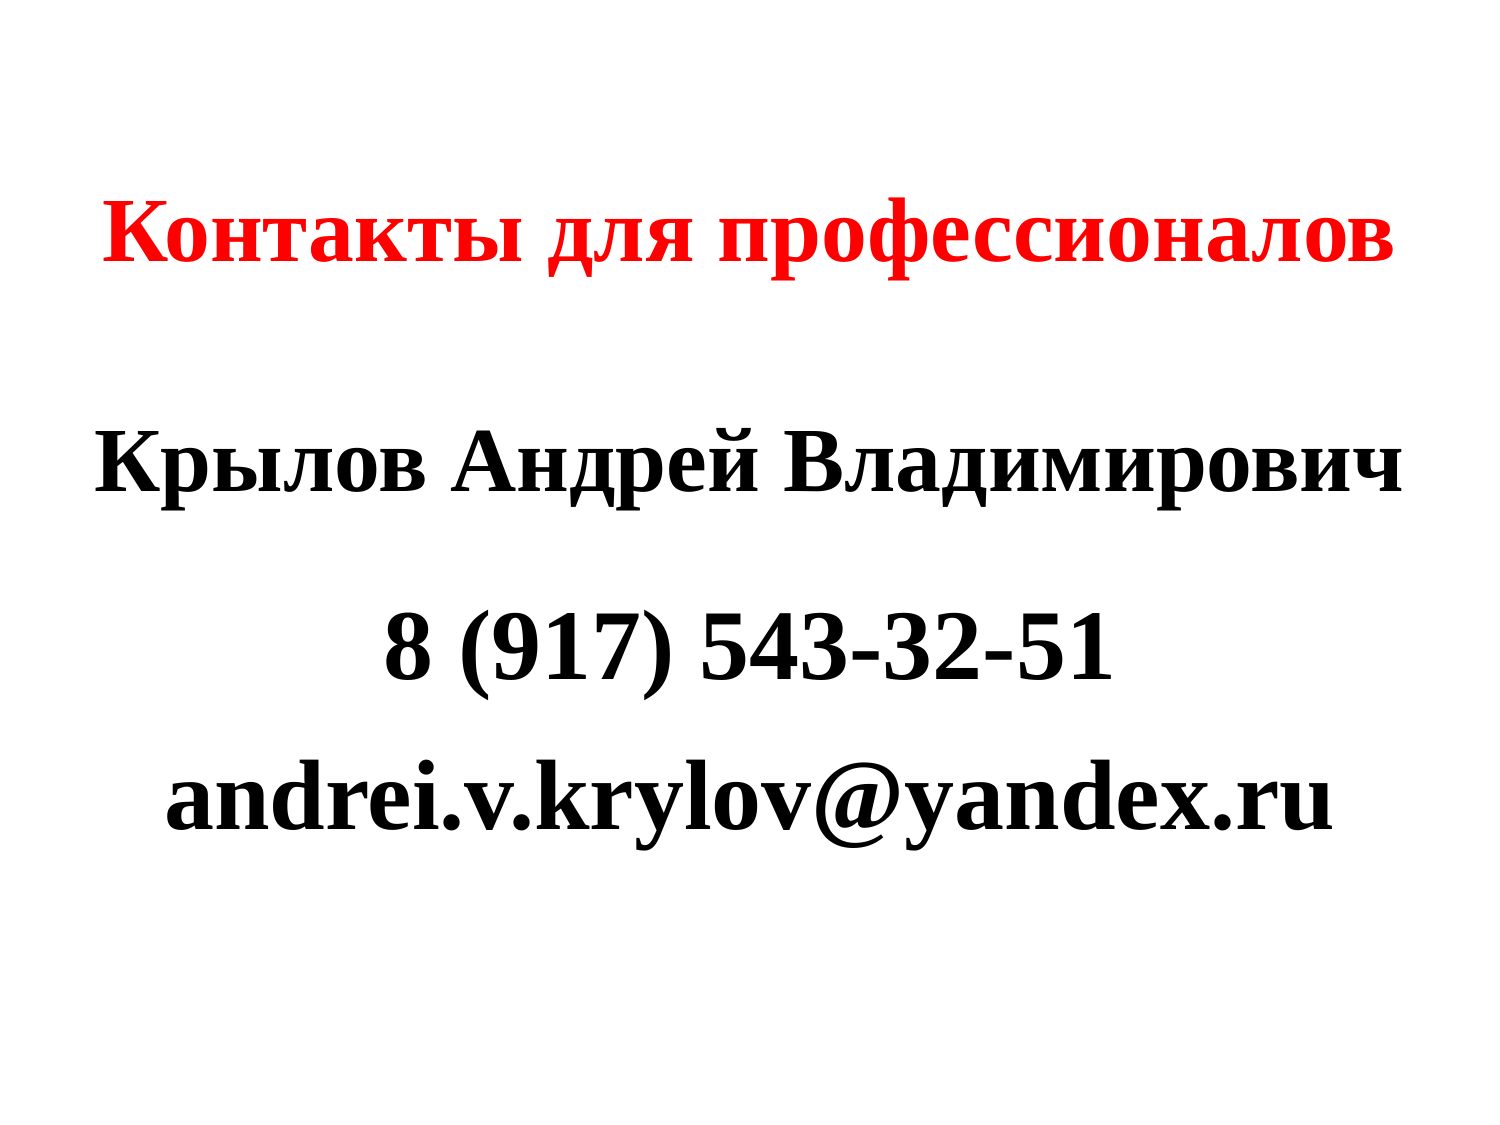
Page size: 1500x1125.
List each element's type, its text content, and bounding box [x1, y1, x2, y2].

title Контакты для профессионалов Крылов Андрей Владимирович 8 (917) 543-32-51 andrei.v.krylov@yandex.ru [29, 314, 1471, 705]
